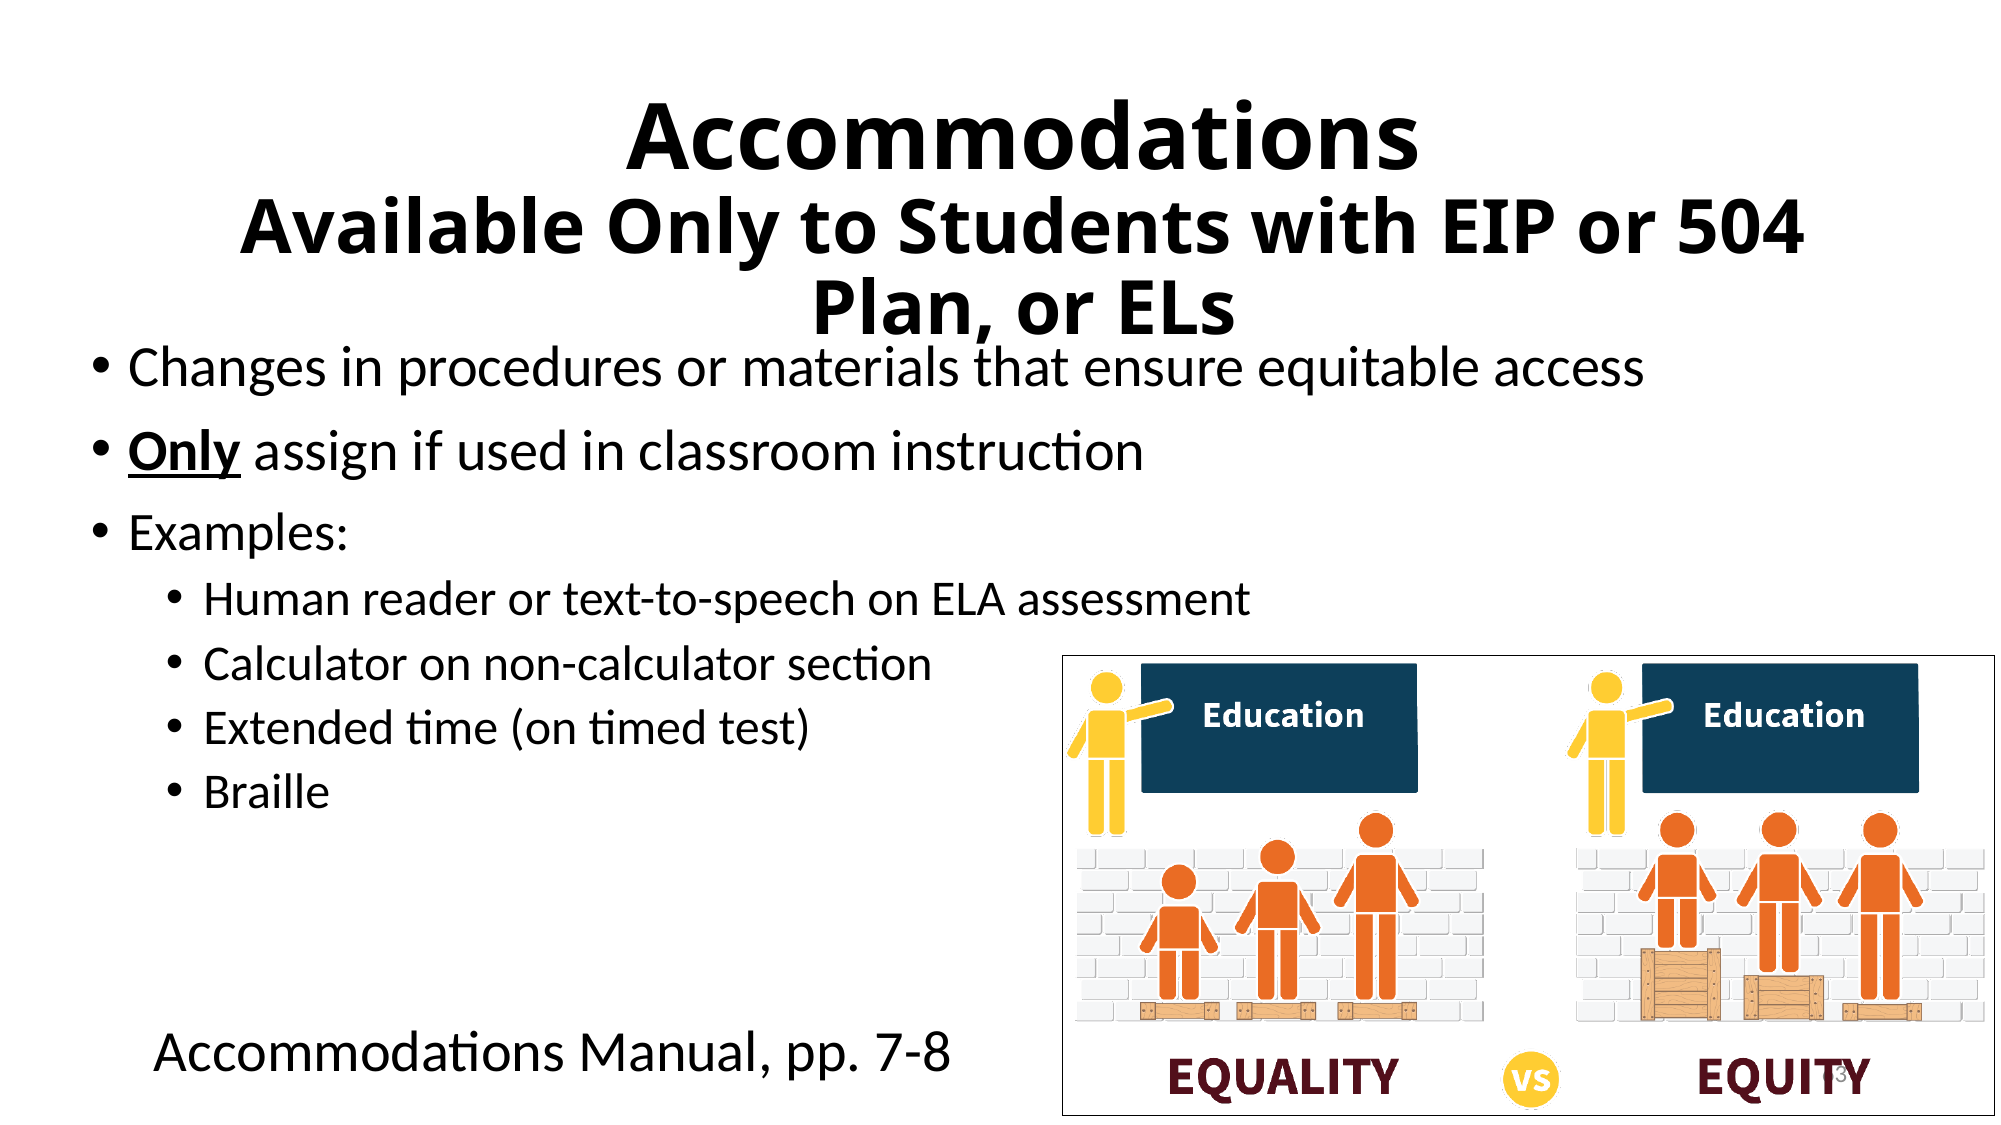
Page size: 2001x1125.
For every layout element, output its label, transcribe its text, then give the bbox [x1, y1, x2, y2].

text_box Changes in procedures or materials that ensure equitable access Only assign if used in classroom instruction Examples: Human reader or text-to-speech on ELA assessment Calculator on non-calculator section Extended time (on timed test) Braille [76, 328, 1826, 1001]
text_box Accommodations Manual, pp. 7-8 [0, 1014, 967, 1092]
picture [1062, 655, 1995, 1116]
text_box Accommodations Available Only to Students with EIP or 504 Plan, or ELs [141, 82, 1907, 317]
